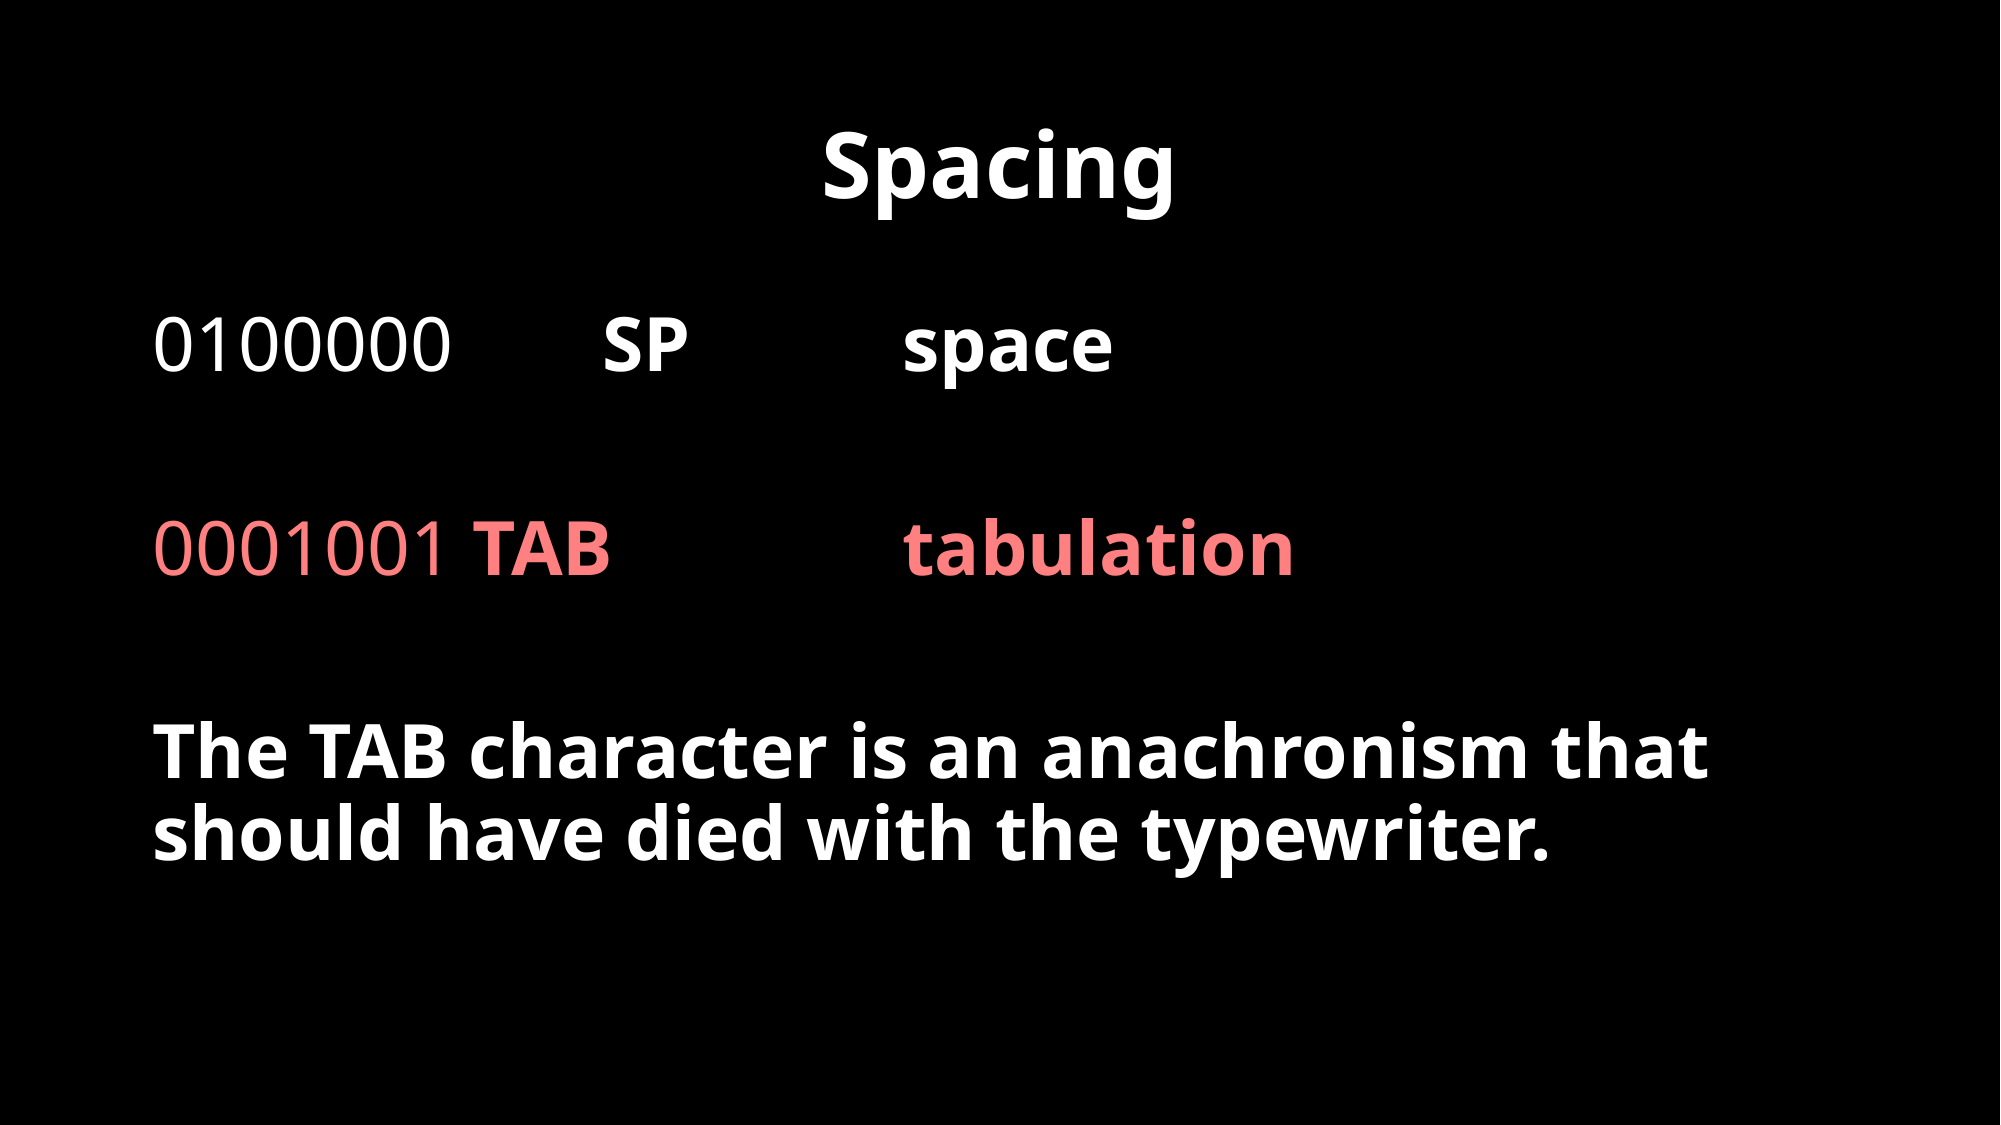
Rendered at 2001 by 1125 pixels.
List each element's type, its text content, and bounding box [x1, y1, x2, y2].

title Spacing [137, 59, 1863, 278]
list 0100000 SP space 0001001 TAB tabulation The TAB character is an anachronism that should have died with the typewriter. [137, 299, 1863, 1106]
